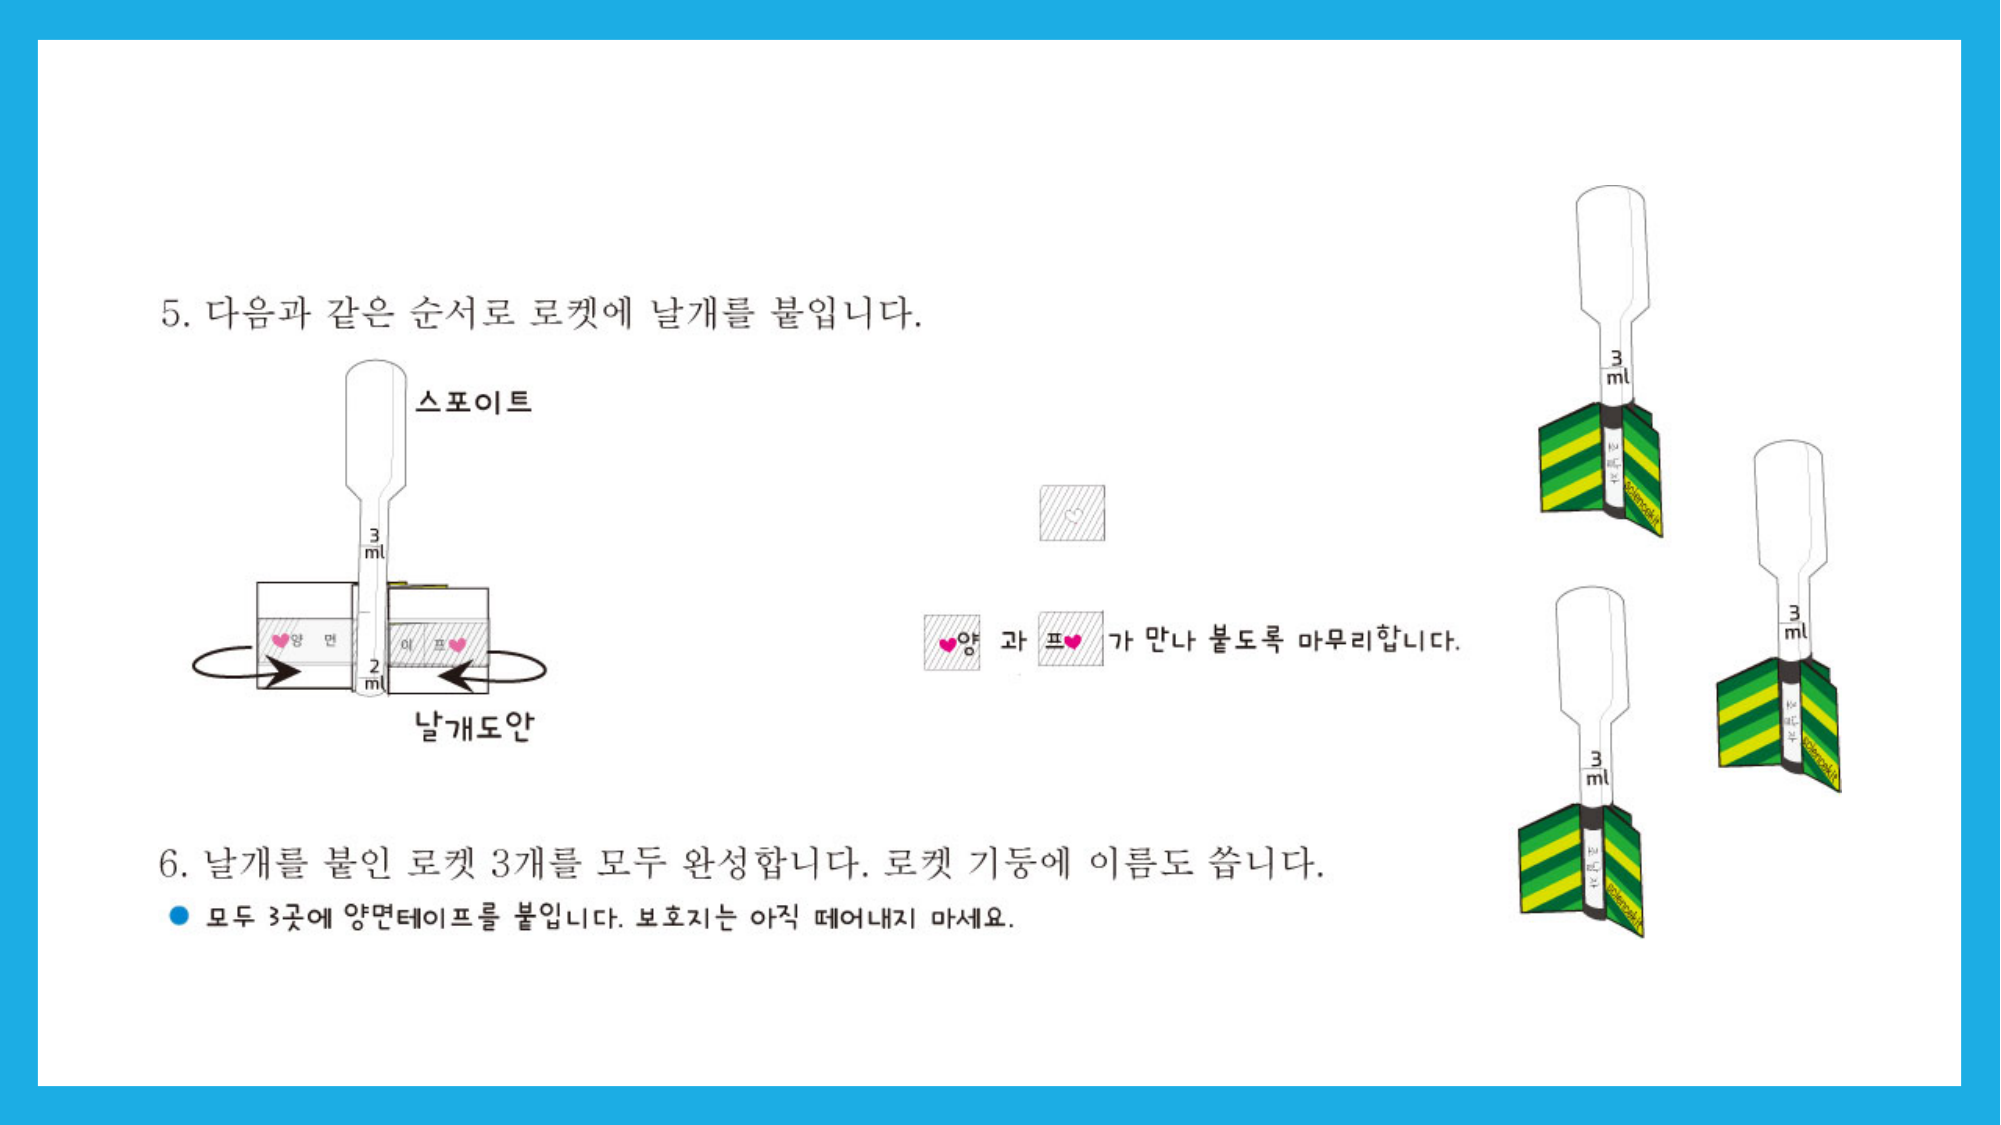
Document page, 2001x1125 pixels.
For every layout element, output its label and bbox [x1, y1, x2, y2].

picture [158, 184, 1842, 941]
